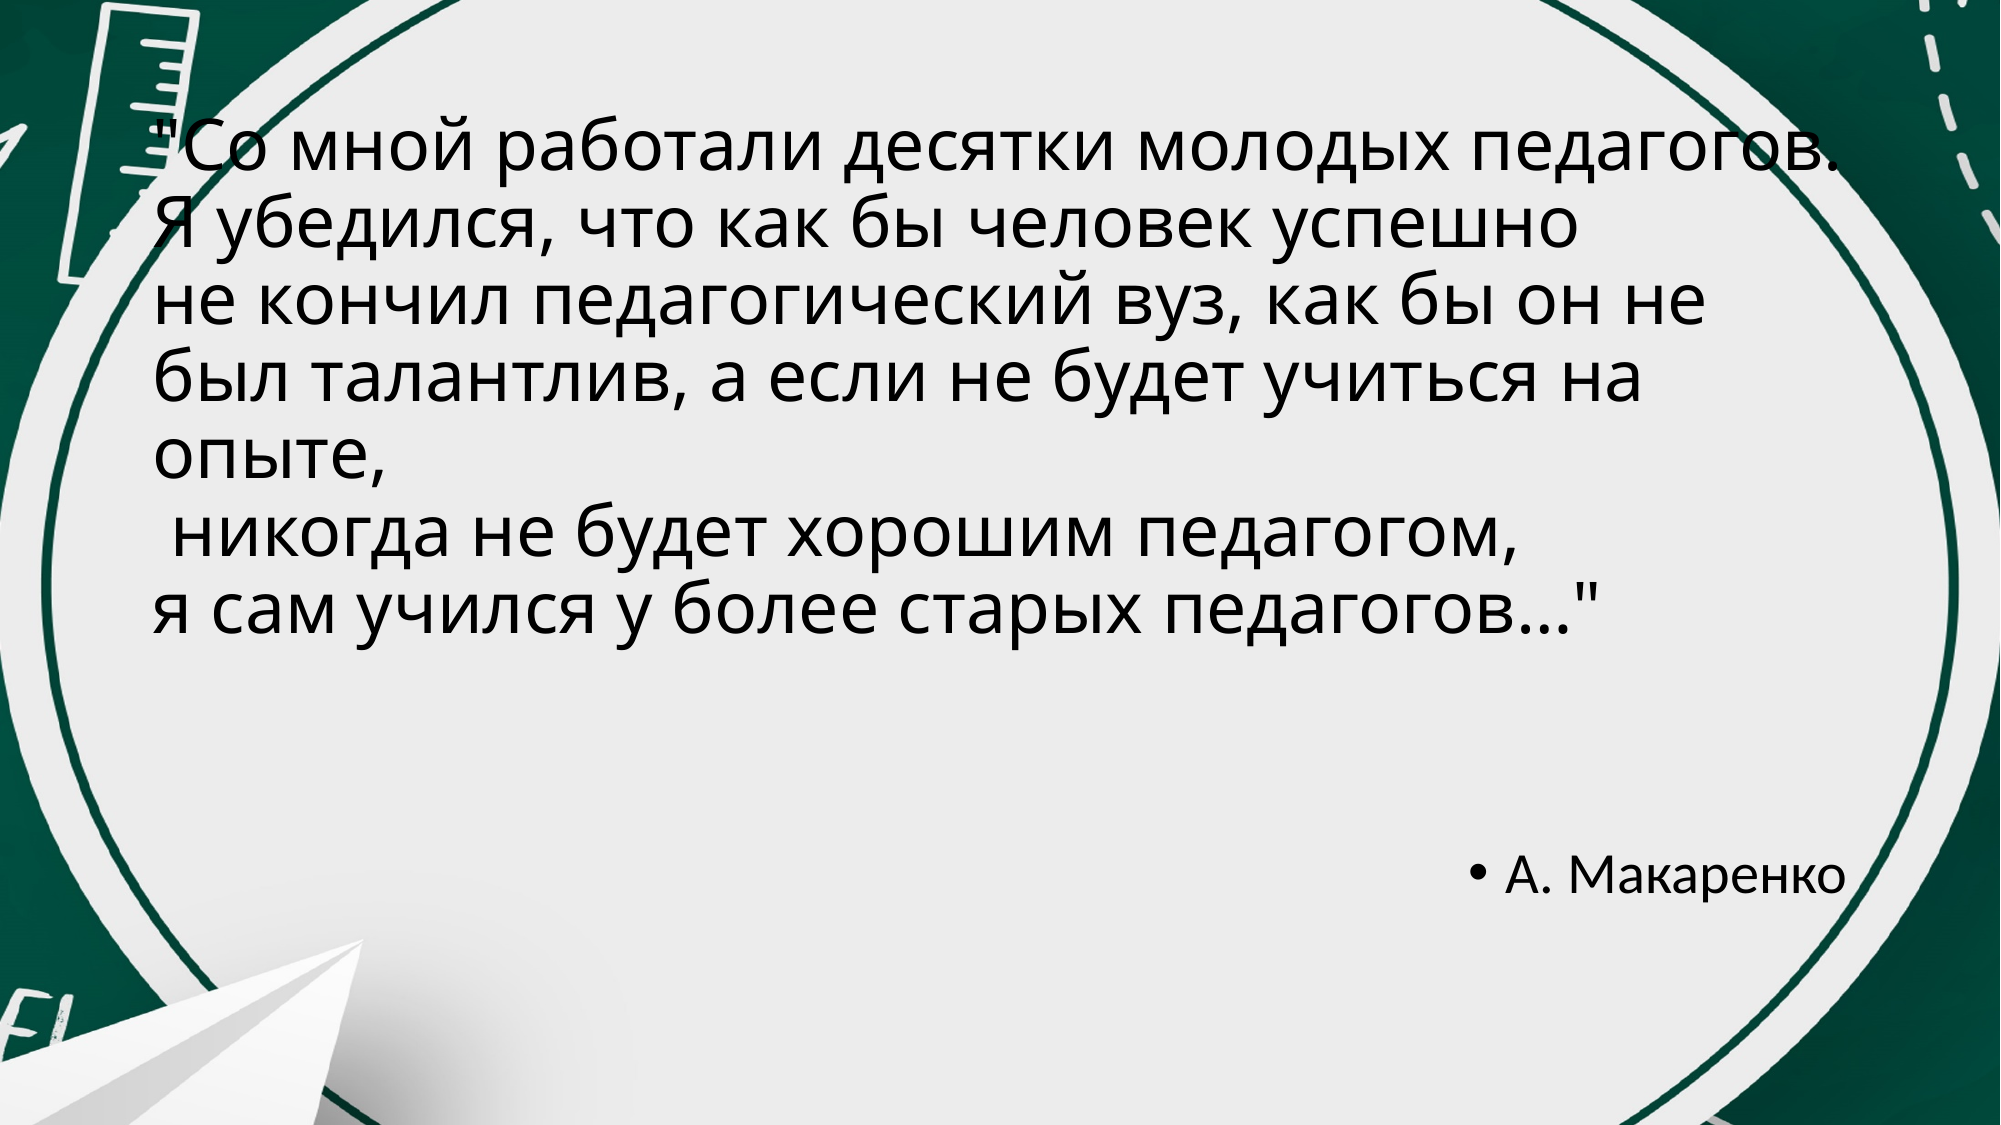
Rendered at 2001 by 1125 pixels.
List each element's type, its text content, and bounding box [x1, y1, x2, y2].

title "Со мной работали десятки молодых педагогов. Я убедился, что как бы человек успешно не кончил педагогический вуз, как бы он не был талантлив, а если не будет учиться на опыте, никогда не будет хорошим педагогом, я сам учился у более старых педагогов…" [137, 59, 1863, 784]
list А. Макаренко [137, 836, 1863, 1014]
picture [0, 0, 2000, 1125]
